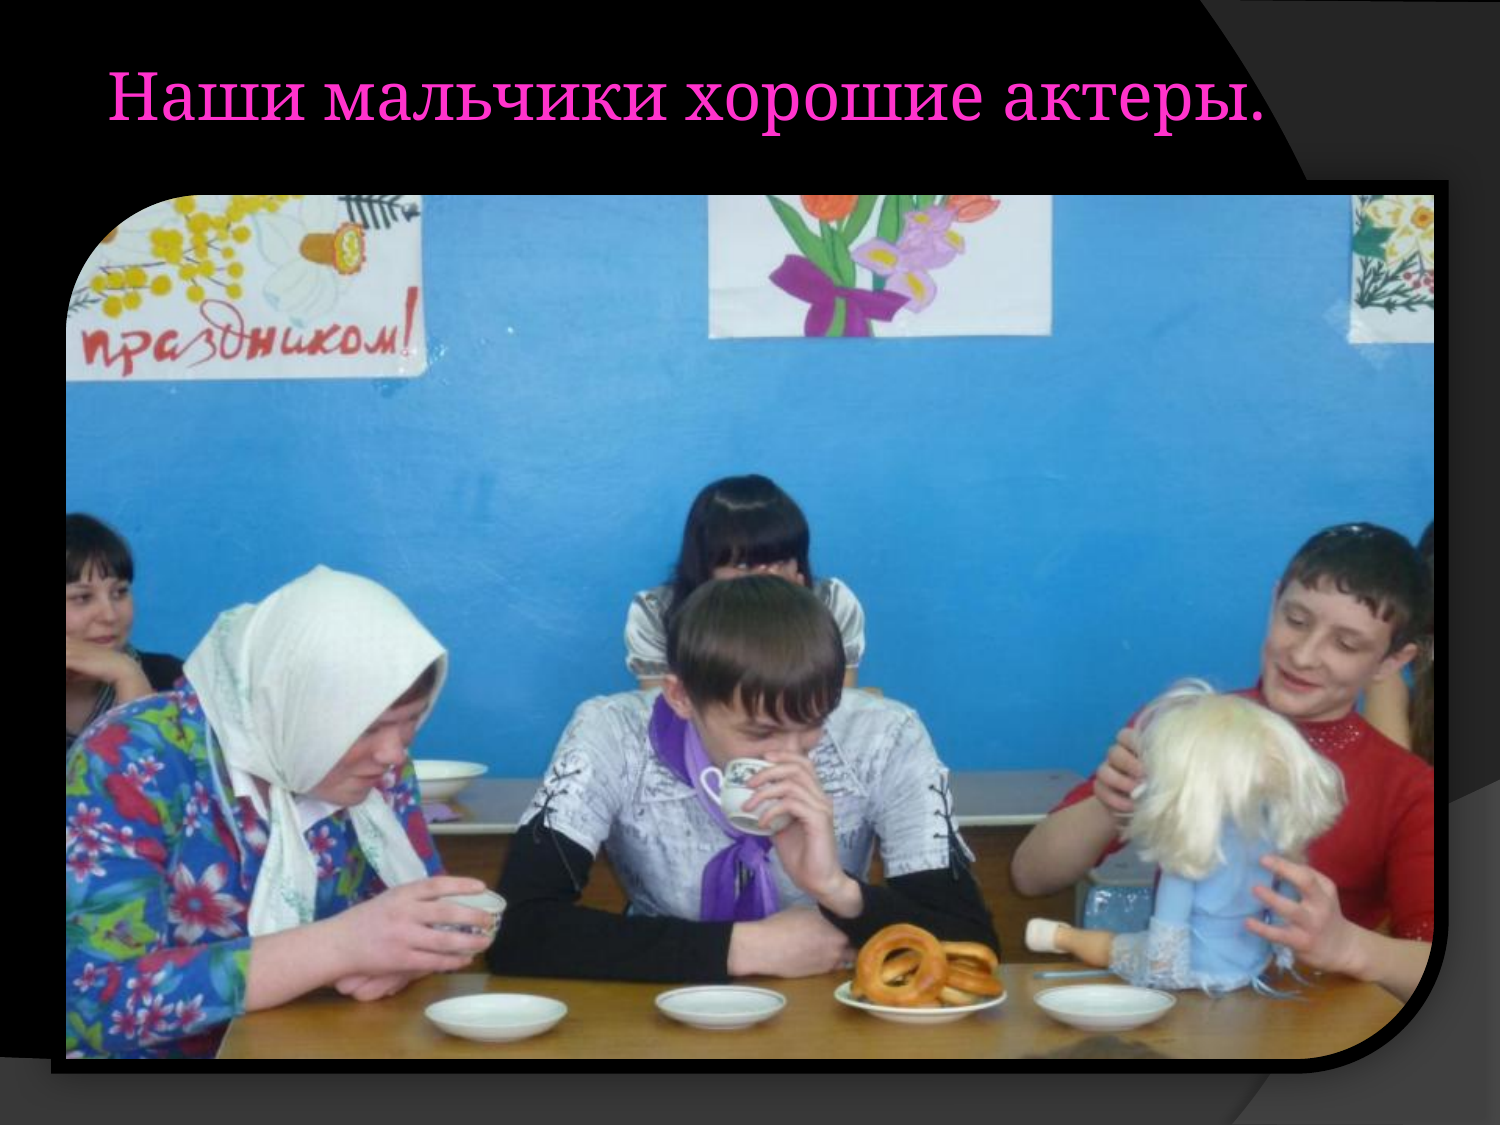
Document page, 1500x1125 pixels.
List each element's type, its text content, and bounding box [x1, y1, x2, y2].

title Наши мальчики хорошие актеры. [75, 35, 1300, 153]
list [58, 187, 1442, 1067]
